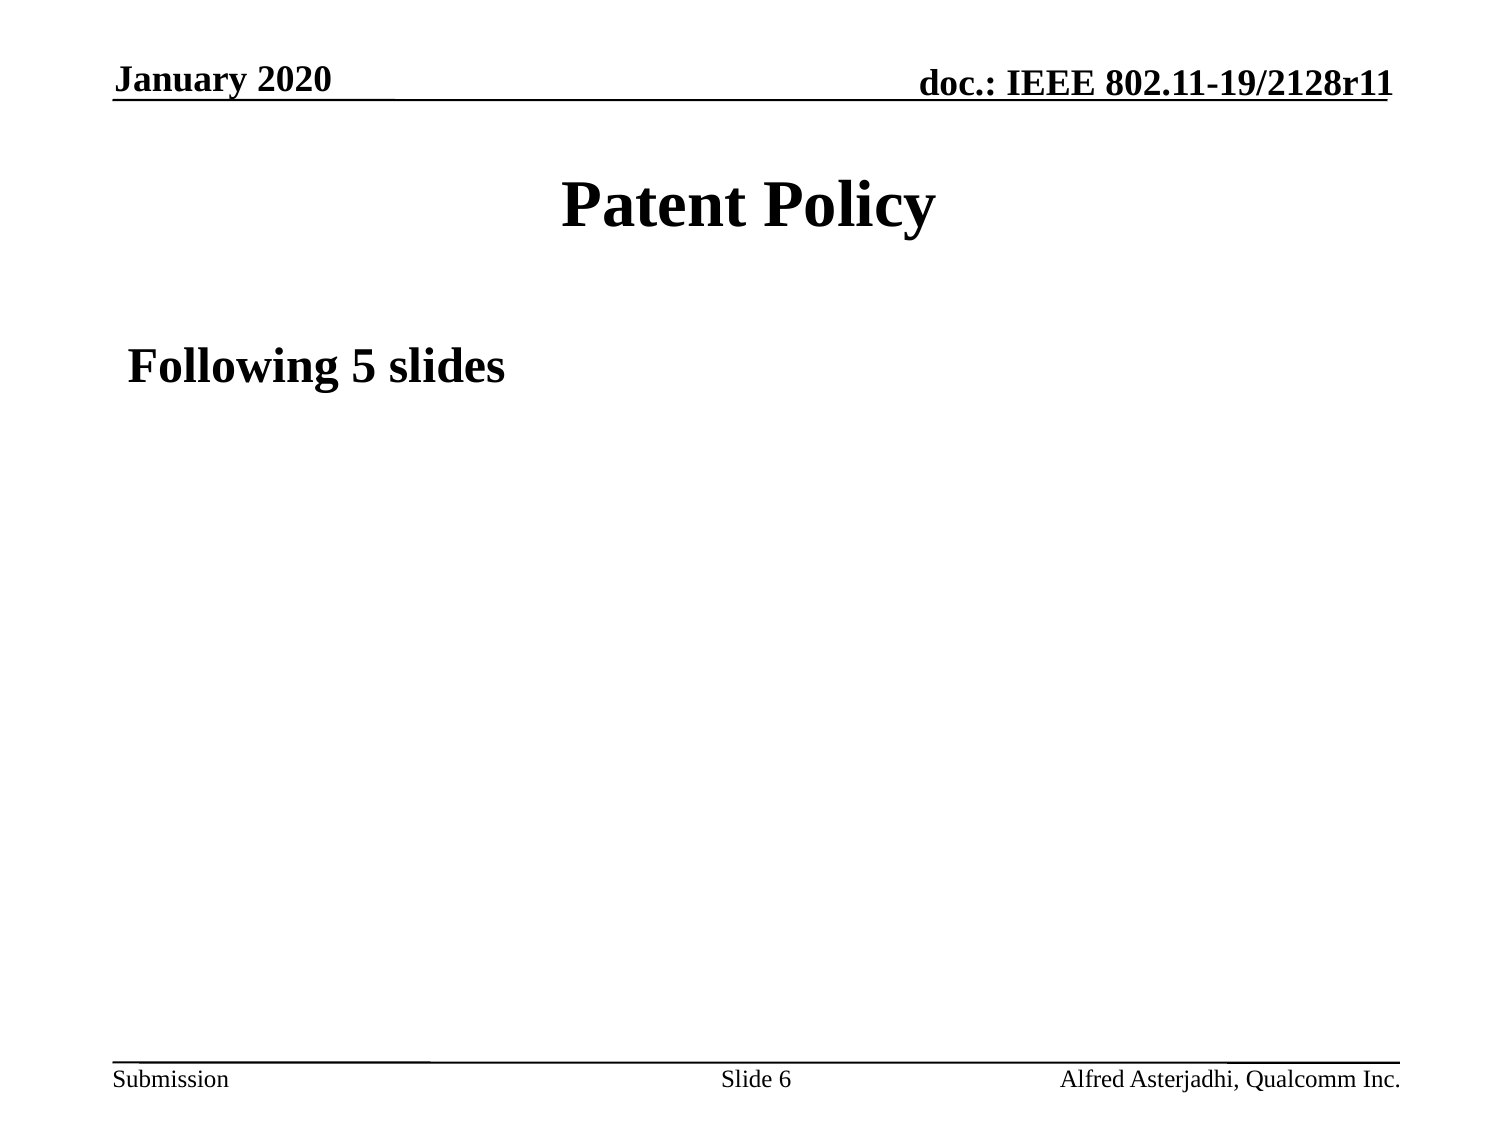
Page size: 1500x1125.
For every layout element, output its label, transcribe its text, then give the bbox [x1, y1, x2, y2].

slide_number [114, 54, 493, 100]
list Following 5 slides [112, 324, 1388, 1000]
title Patent Policy [112, 112, 1388, 288]
slide_number Slide 6 [712, 1061, 800, 1123]
footer Alfred Asterjadhi, Qualcomm Inc. [878, 1061, 1402, 1093]
